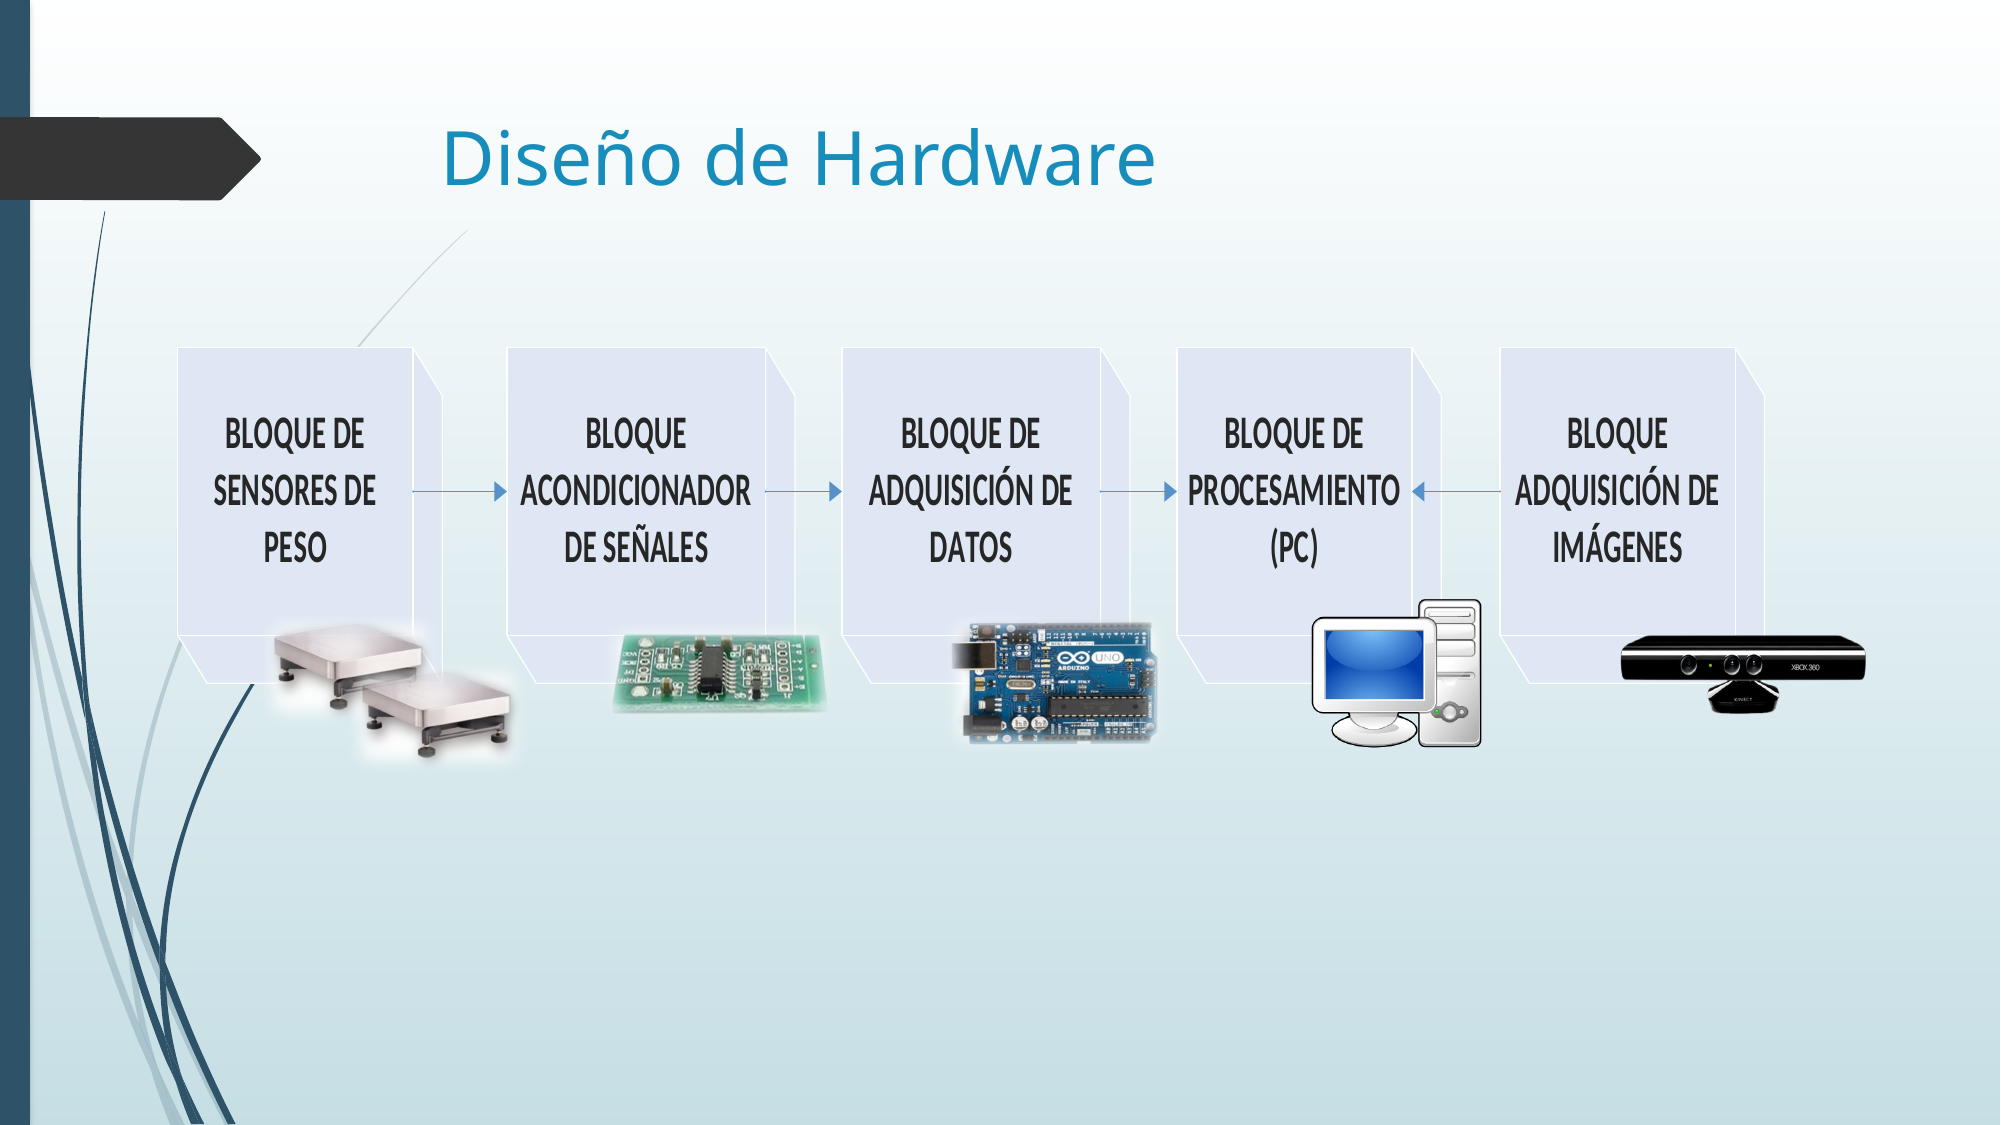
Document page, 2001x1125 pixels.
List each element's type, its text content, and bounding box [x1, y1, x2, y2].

title Diseño de Hardware [425, 102, 1888, 313]
picture [255, 608, 531, 778]
picture [600, 617, 837, 726]
picture [941, 608, 1170, 760]
picture [1614, 632, 1872, 726]
picture [1309, 584, 1485, 760]
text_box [174, 342, 1767, 685]
